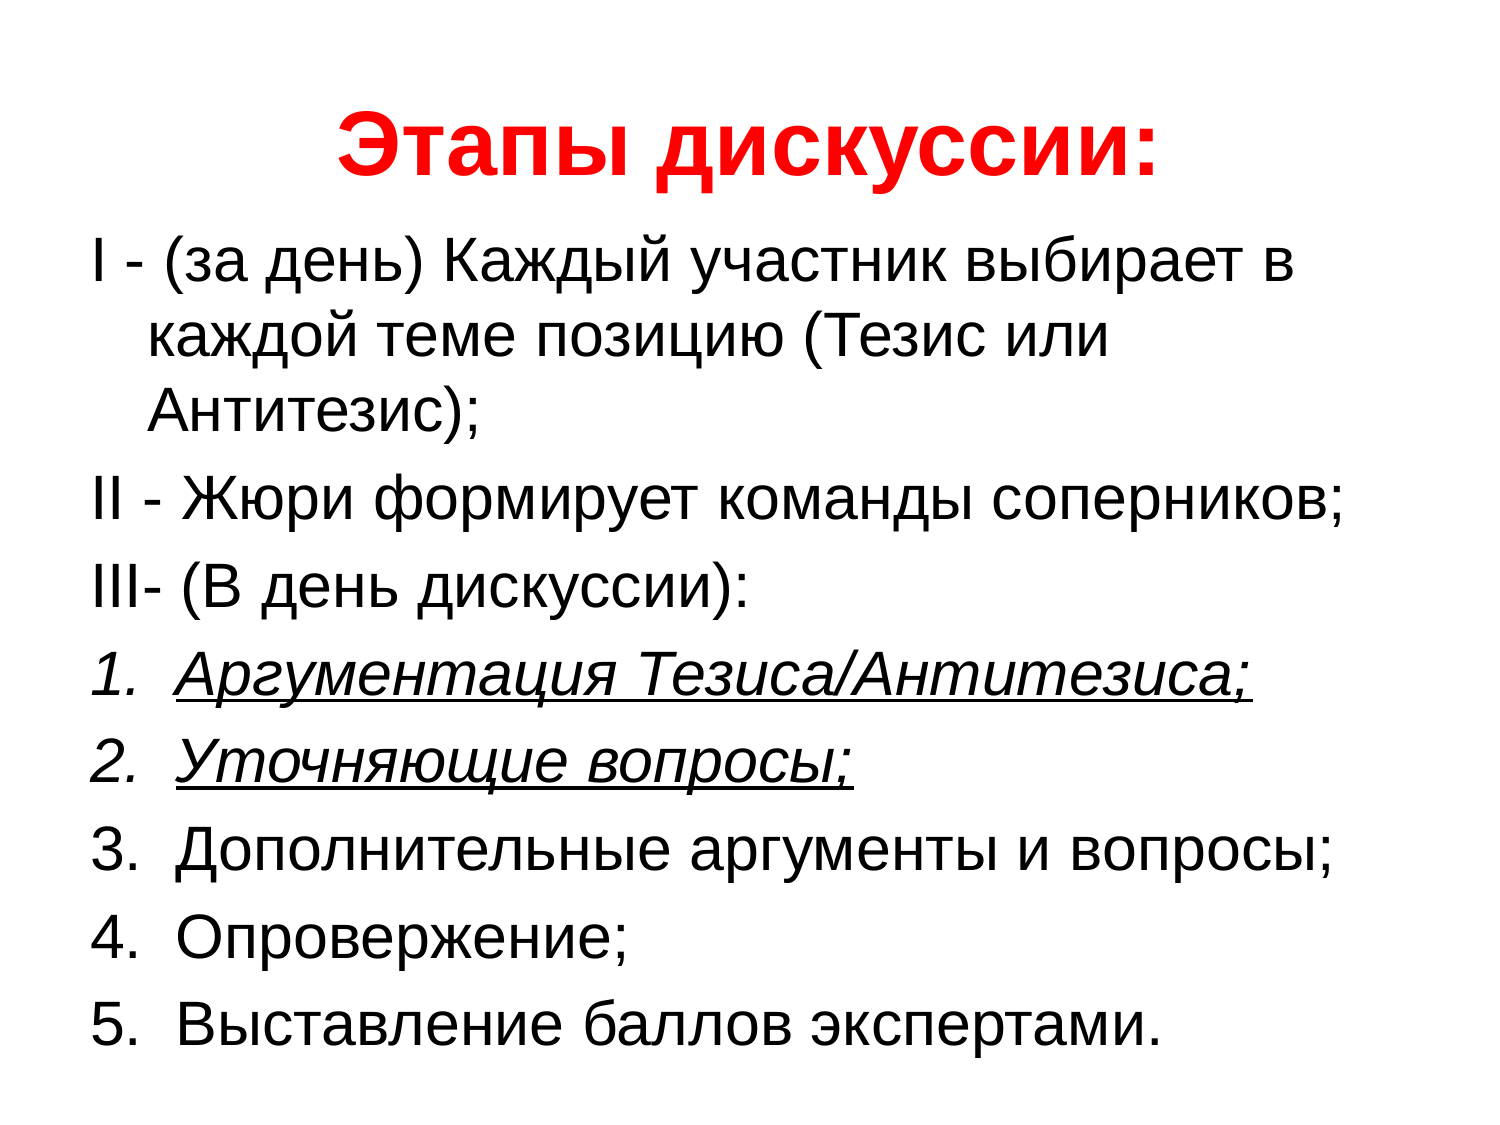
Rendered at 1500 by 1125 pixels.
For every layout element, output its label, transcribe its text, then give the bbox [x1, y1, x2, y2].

list I - (за день) Каждый участник выбирает в каждой теме позицию (Тезис или Антитезис); II - Жюри формирует команды соперников; III- (В день дискуссии): Аргументация Тезиса/Антитезиса; Уточняющие вопросы; Дополнительные аргументы и вопросы; Опровержение; Выставление баллов экспертами. [74, 210, 1426, 1067]
title Этапы дискуссии: [74, 44, 1426, 210]
